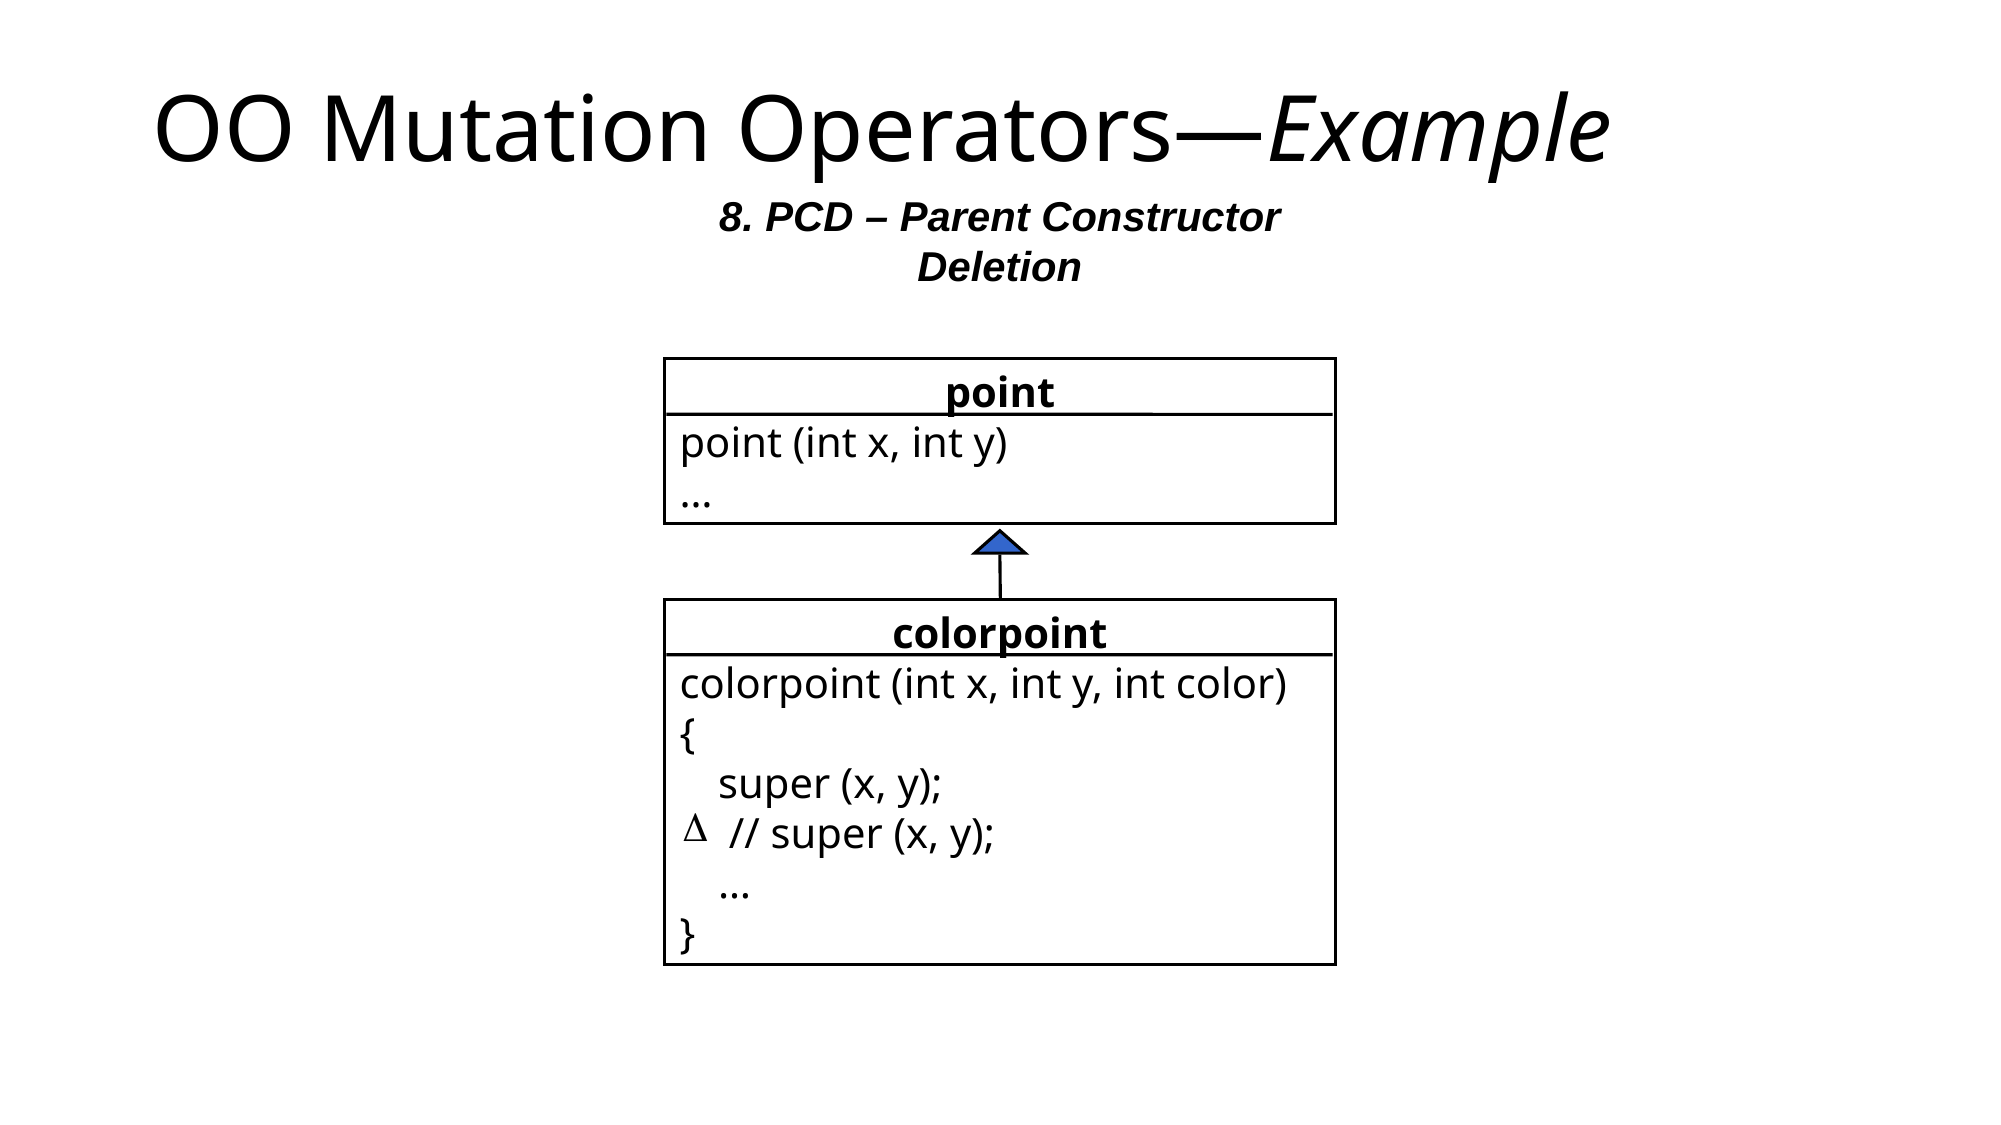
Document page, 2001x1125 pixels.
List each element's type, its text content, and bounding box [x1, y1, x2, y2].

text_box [664, 182, 1336, 968]
title OO Mutation Operators—Example [137, 23, 1863, 241]
